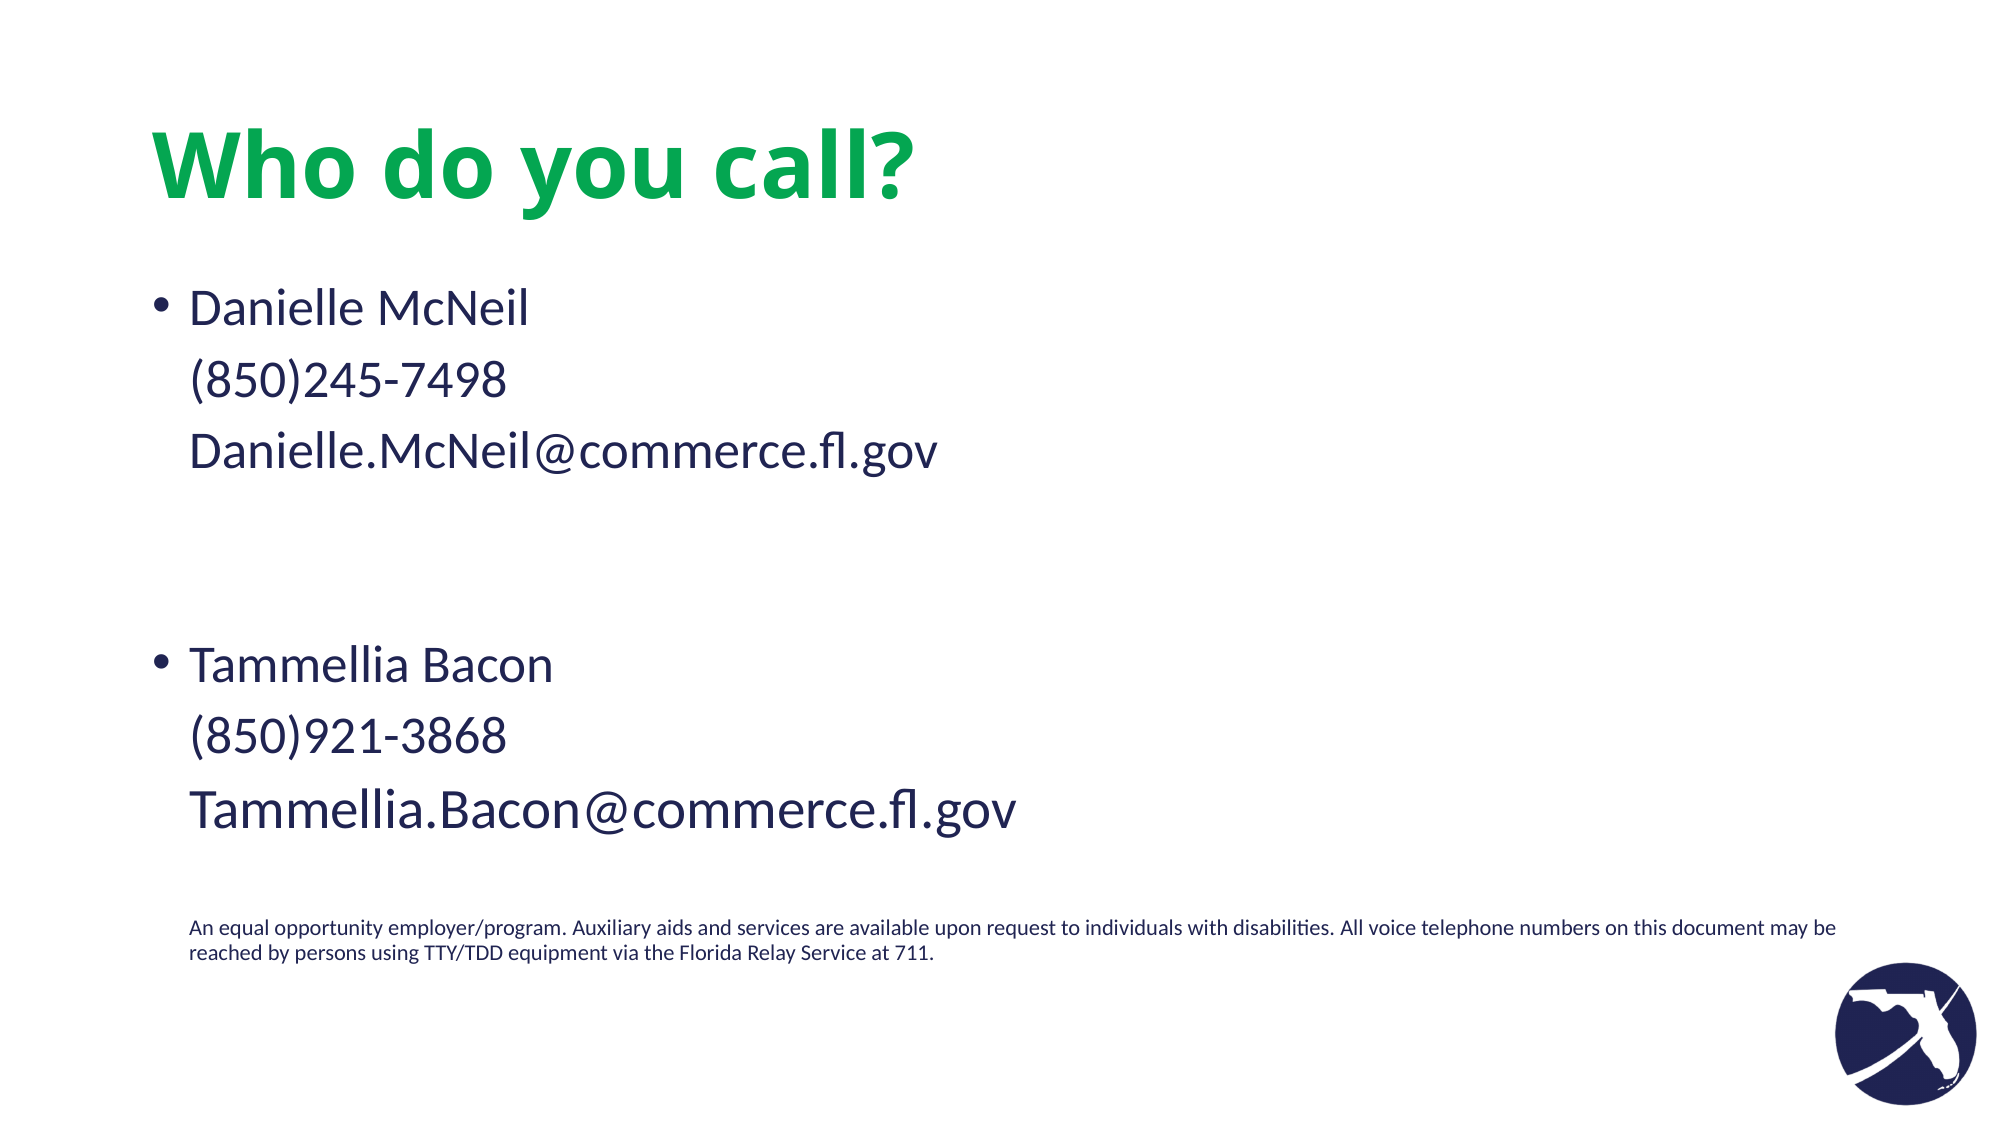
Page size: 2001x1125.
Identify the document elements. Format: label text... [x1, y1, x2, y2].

title Who do you call? [137, 59, 1863, 277]
text_box Danielle McNeil (850)245-7498 Danielle.McNeil@commerce.fl.gov Tammellia Bacon (850)921-3868 Tammellia.Bacon@commerce.fl.gov An equal opportunity employer/program. Auxiliary aids and services are available upon request to individuals with disabilities. All voice telephone numbers on this document may be reached by persons using TTY/TDD equipment via the Florida Relay Service at 711. [137, 277, 1863, 978]
picture [1834, 961, 1979, 1109]
